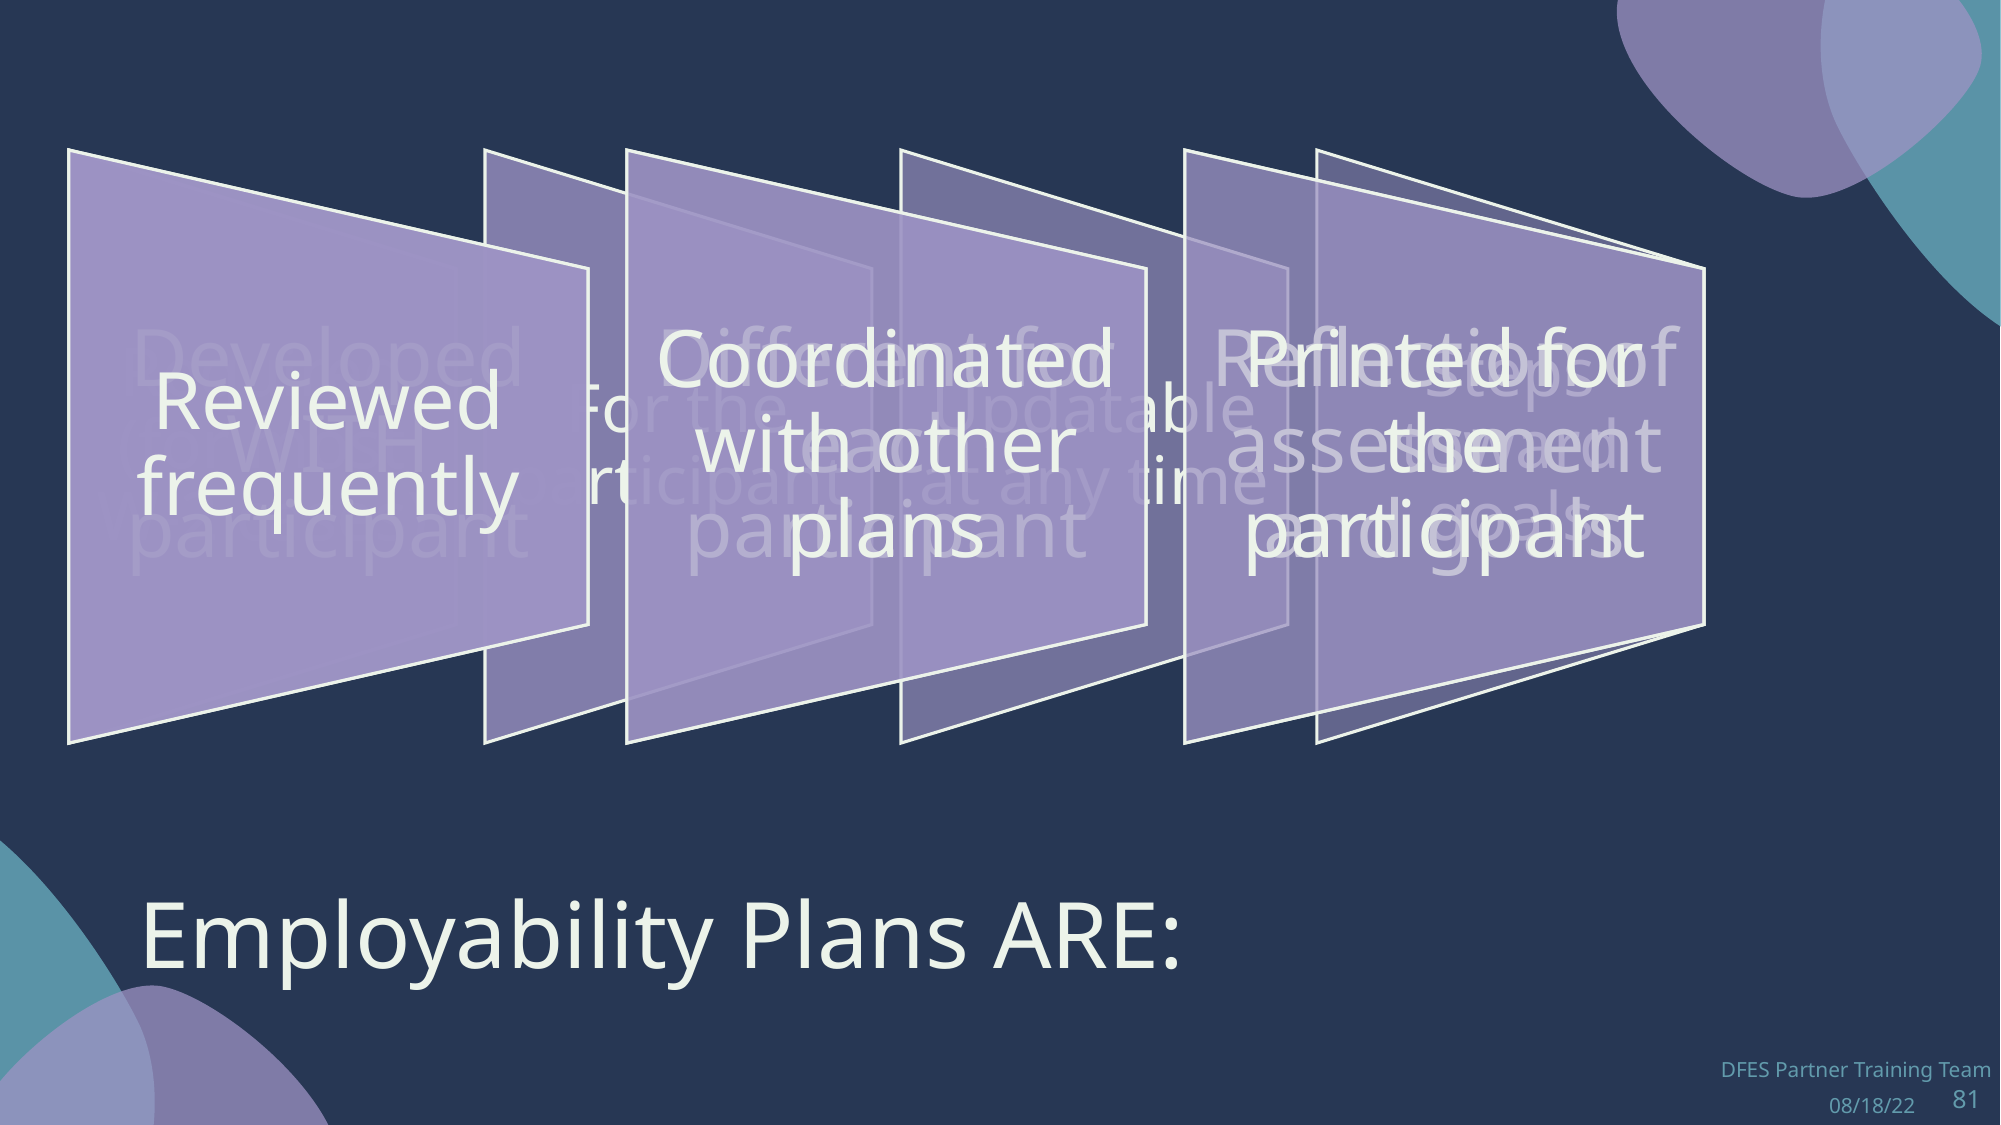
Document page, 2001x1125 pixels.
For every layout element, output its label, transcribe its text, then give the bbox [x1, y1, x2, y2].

footer DFES Partner Training Team [1669, 1029, 2000, 1090]
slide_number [1791, 1090, 1931, 1125]
title Employability Plans ARE: [123, 829, 1891, 1048]
slide_number 81 [1933, 1065, 2000, 1125]
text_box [68, 149, 1705, 744]
